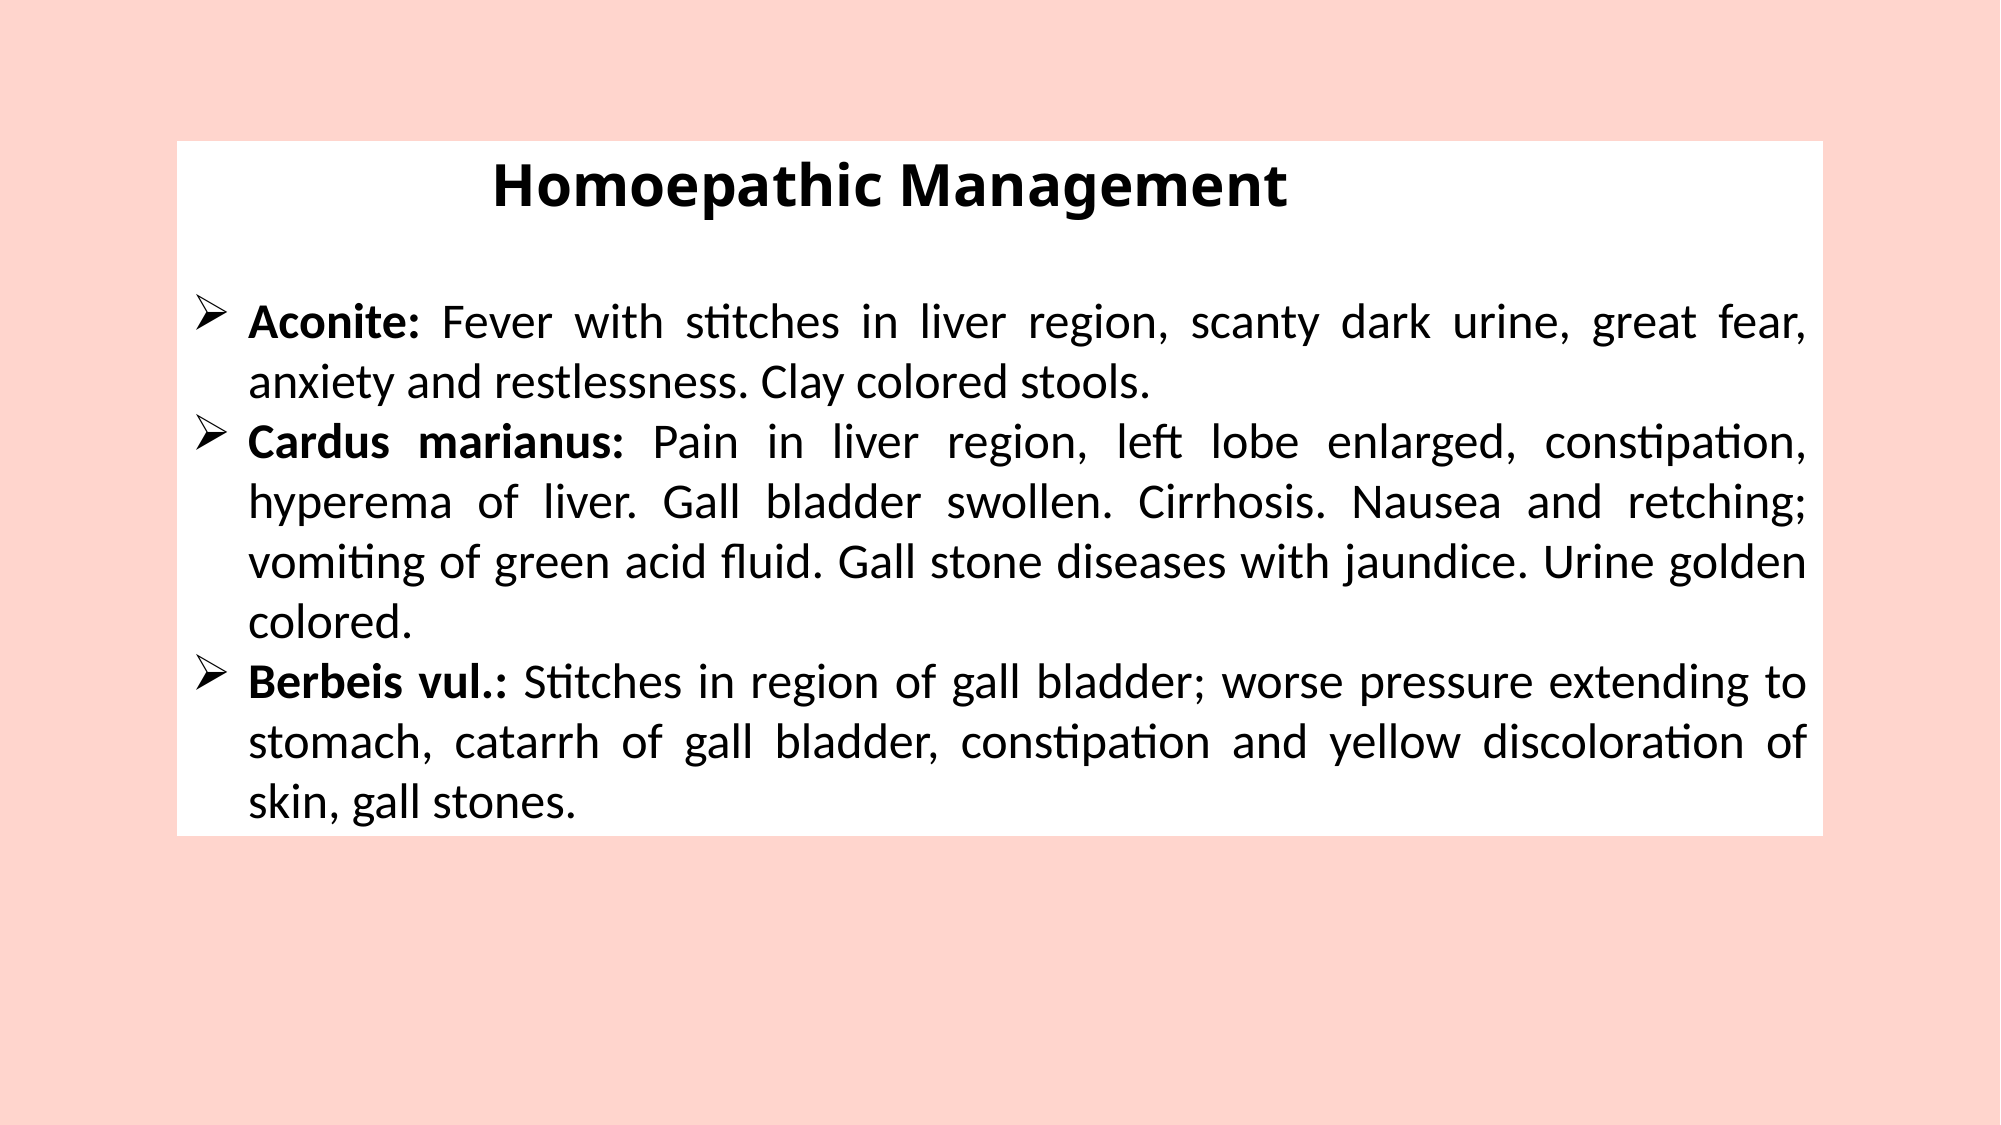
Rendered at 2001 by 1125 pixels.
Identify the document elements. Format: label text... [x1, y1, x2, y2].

text_box Homoepathic Management Aconite: Fever with stitches in liver region, scanty dark urine, great fear, anxiety and restlessness. Clay colored stools. Cardus marianus: Pain in liver region, left lobe enlarged, constipation, hyperema of liver. Gall bladder swollen. Cirrhosis. Nausea and retching; vomiting of green acid fluid. Gall stone diseases with jaundice. Urine golden colored. Berbeis vul.: Stitches in region of gall bladder; worse pressure extending to stomach, catarrh of gall bladder, constipation and yellow discoloration of skin, gall stones. [177, 141, 1823, 836]
